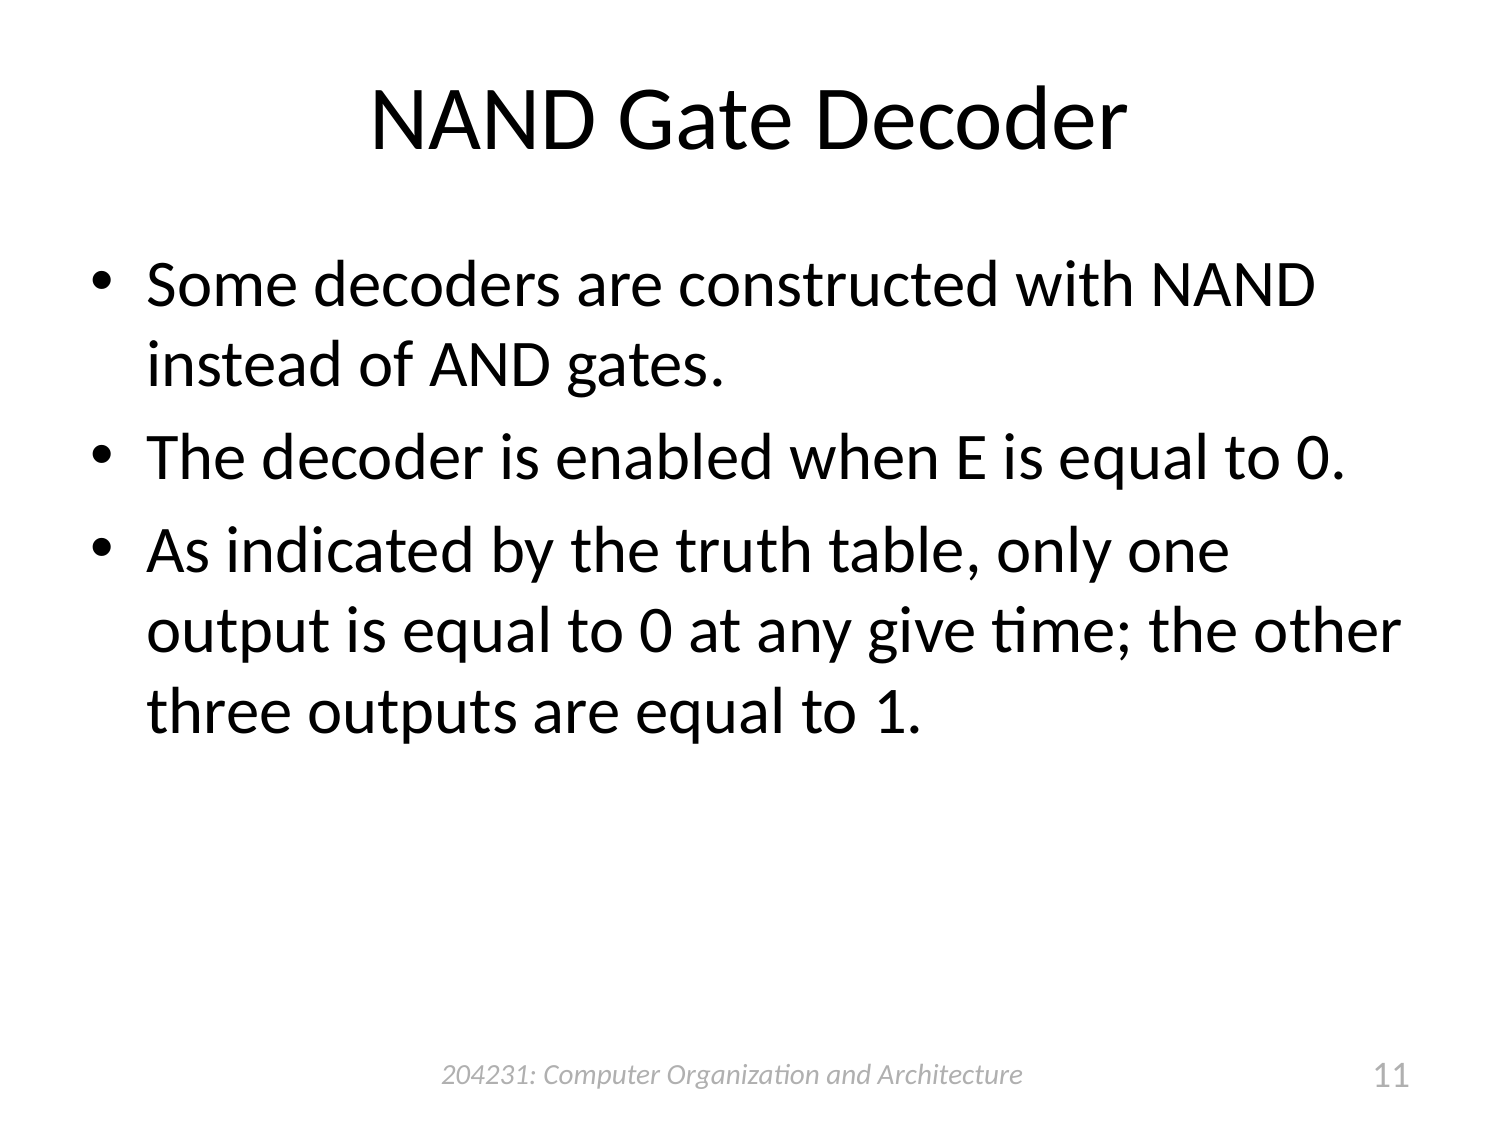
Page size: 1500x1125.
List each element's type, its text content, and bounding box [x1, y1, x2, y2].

title NAND Gate Decoder [75, 19, 1425, 207]
footer 204231: Computer Organization and Architecture [265, 1042, 1074, 1103]
slide_number 11 [1074, 1042, 1425, 1103]
list Some decoders are constructed with NAND instead of AND gates. The decoder is enabled when E is equal to 0. As indicated by the truth table, only one output is equal to 0 at any give time; the other three outputs are equal to 1. [75, 231, 1425, 1019]
